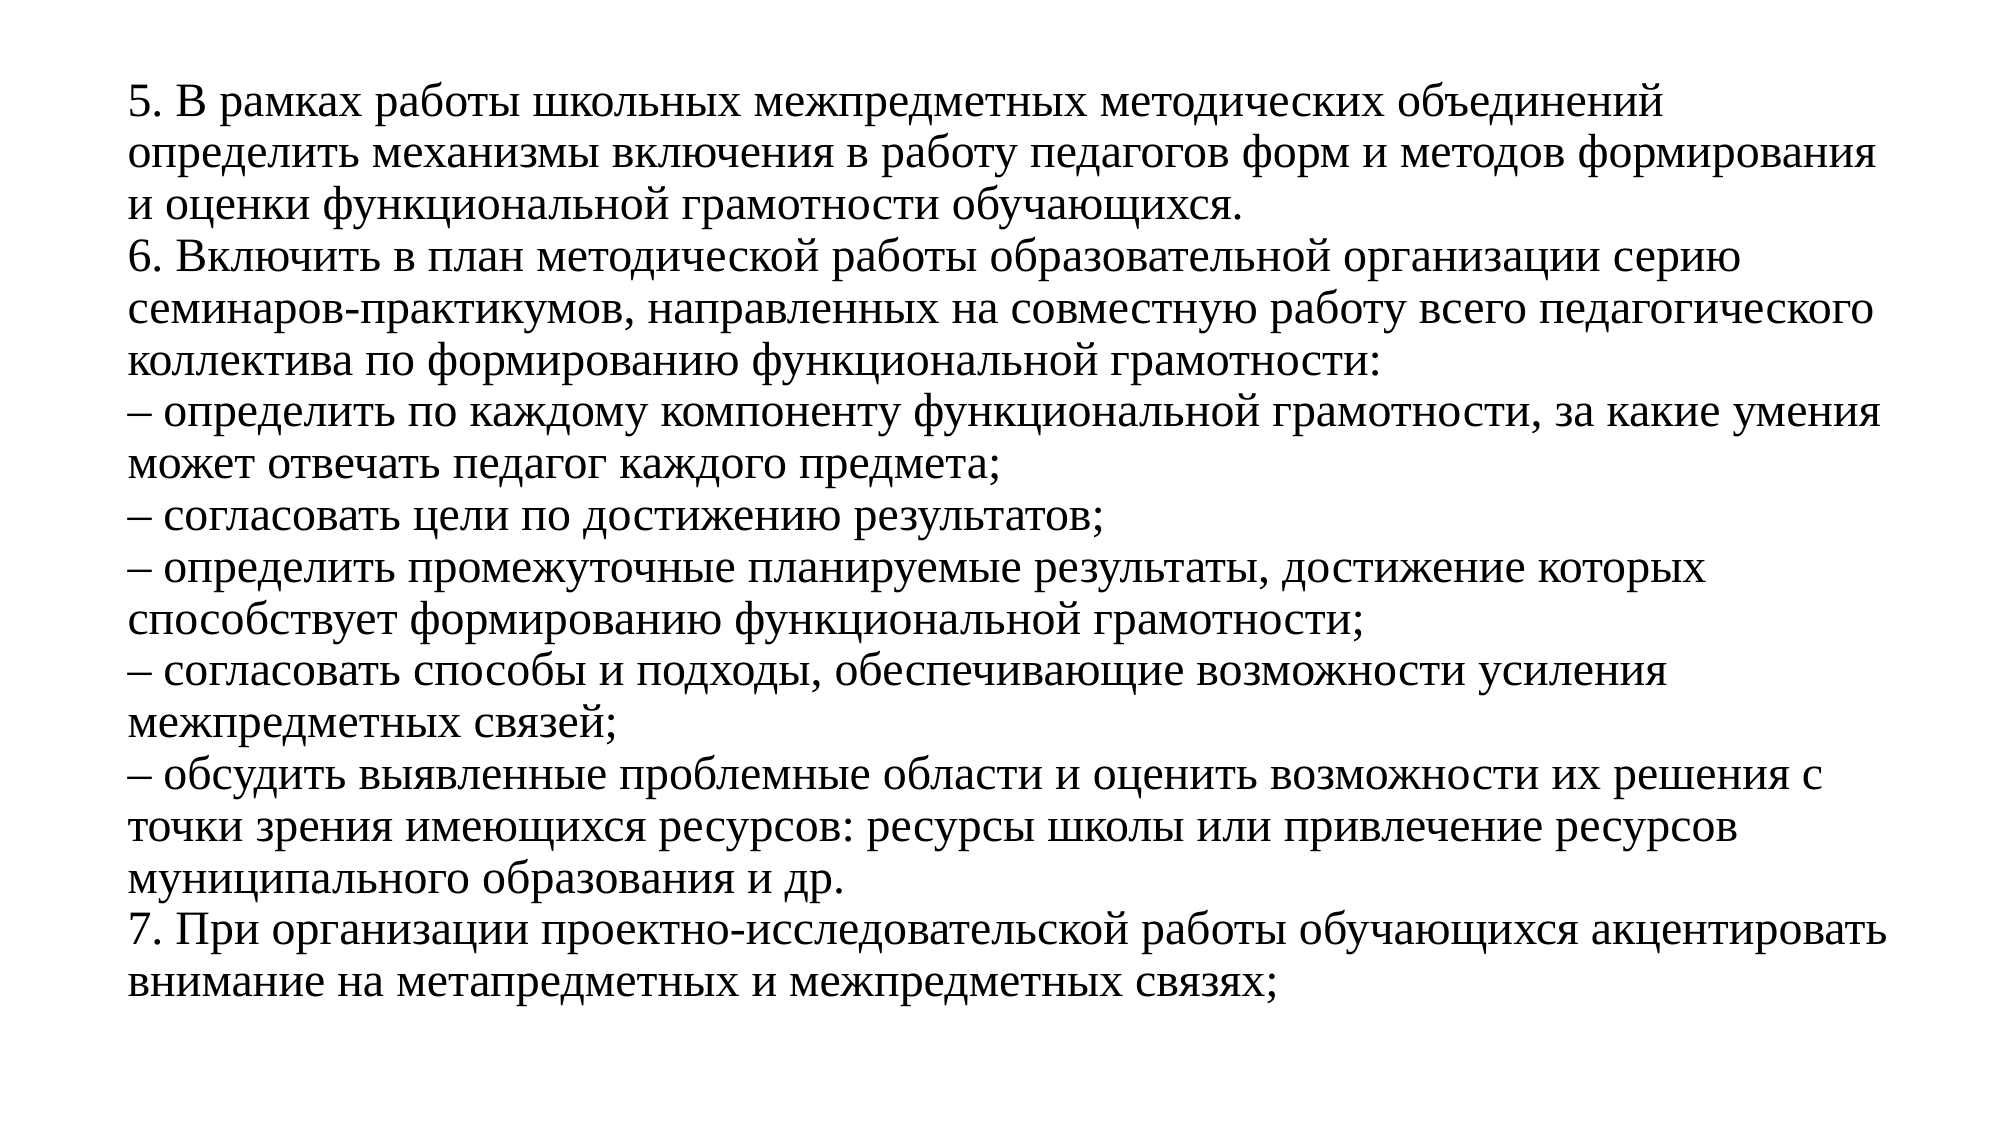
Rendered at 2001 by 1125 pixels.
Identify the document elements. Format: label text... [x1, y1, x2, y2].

title 5. В рамках работы школьных межпредметных методических объединений определить механизмы включения в работу педагогов форм и методов формирования и оценки функциональной грамотности обучающихся. 6. Включить в план методической работы образовательной организации серию семинаров-практикумов, направленных на совместную работу всего педагогического коллектива по формированию функциональной грамотности: – определить по каждому компоненту функциональной грамотности, за какие умения может отвечать педагог каждого предмета; – согласовать цели по достижению результатов; – определить промежуточные планируемые результаты, достижение которых способствует формированию функциональной грамотности; – согласовать способы и подходы, обеспечивающие возможности усиления межпредметных связей; – обсудить выявленные проблемные области и оценить возможности их решения с точки зрения имеющихся ресурсов: ресурсы школы или привлечение ресурсов муниципального образования и др. 7. При организации проектно-исследовательской работы обучающихся акцентировать внимание на метапредметных и межпредметных связях; [112, 59, 1909, 1080]
